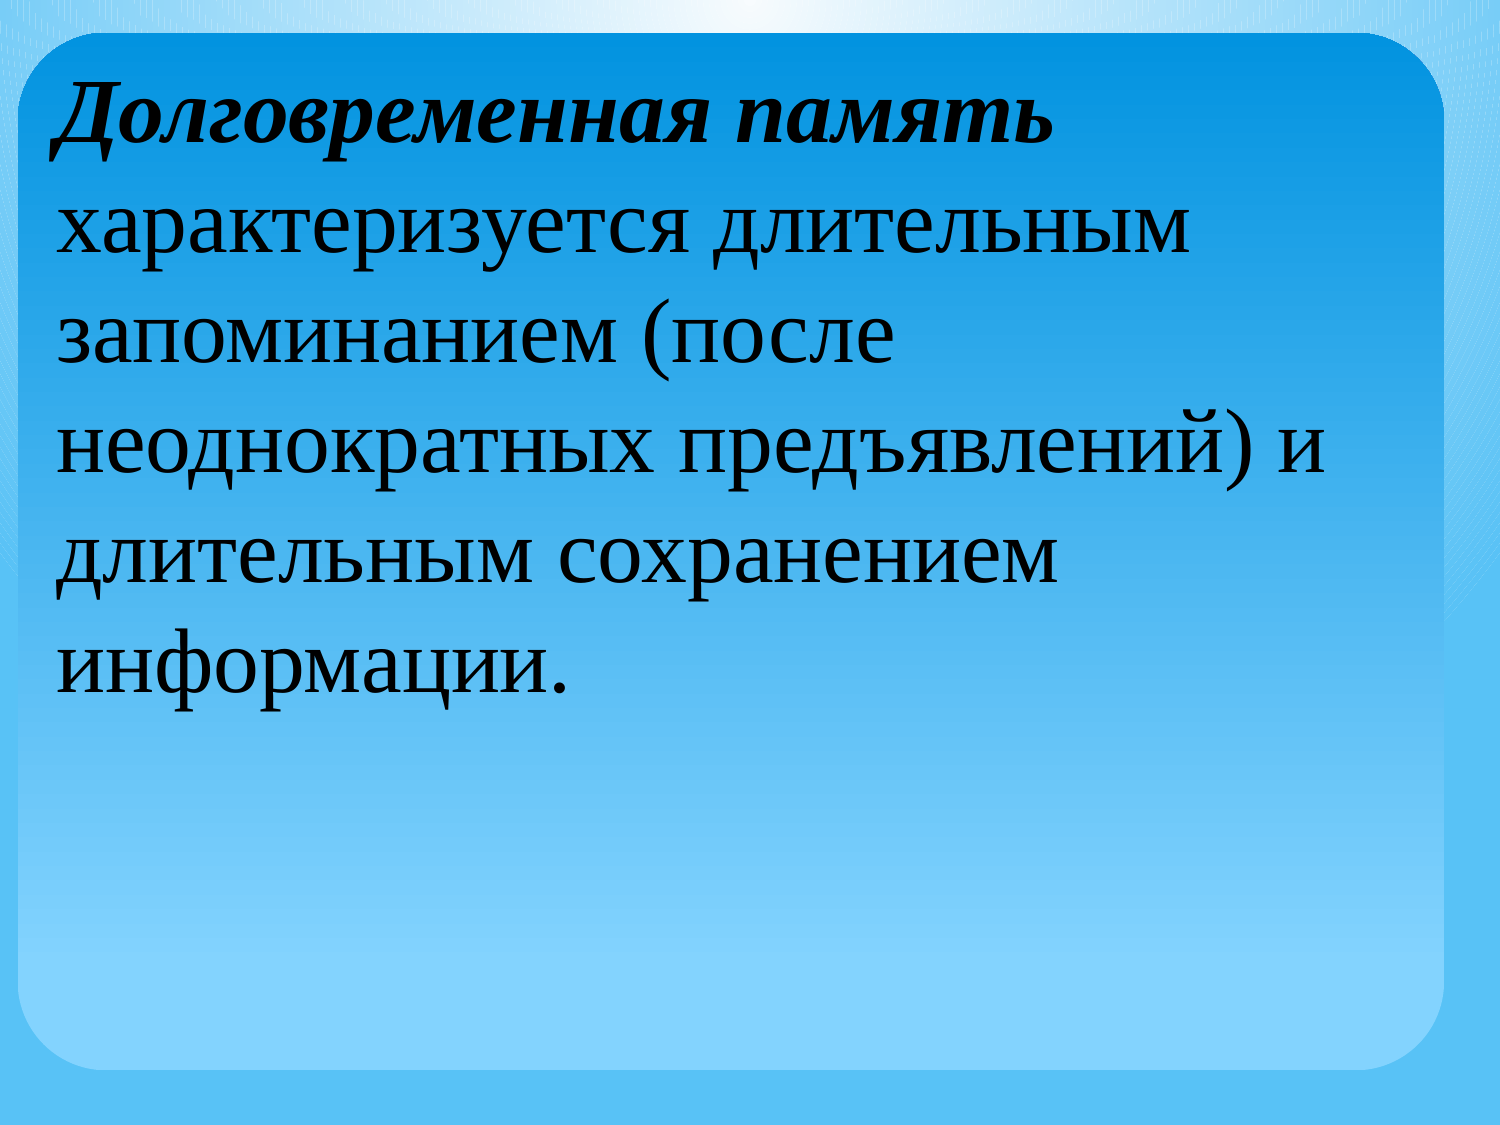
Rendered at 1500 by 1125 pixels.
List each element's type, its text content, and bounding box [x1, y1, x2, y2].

list Долговременная память характеризуется длительным запоминанием (после неоднократных предъявлений) и длительным сохранением информации. [41, 42, 1459, 1094]
